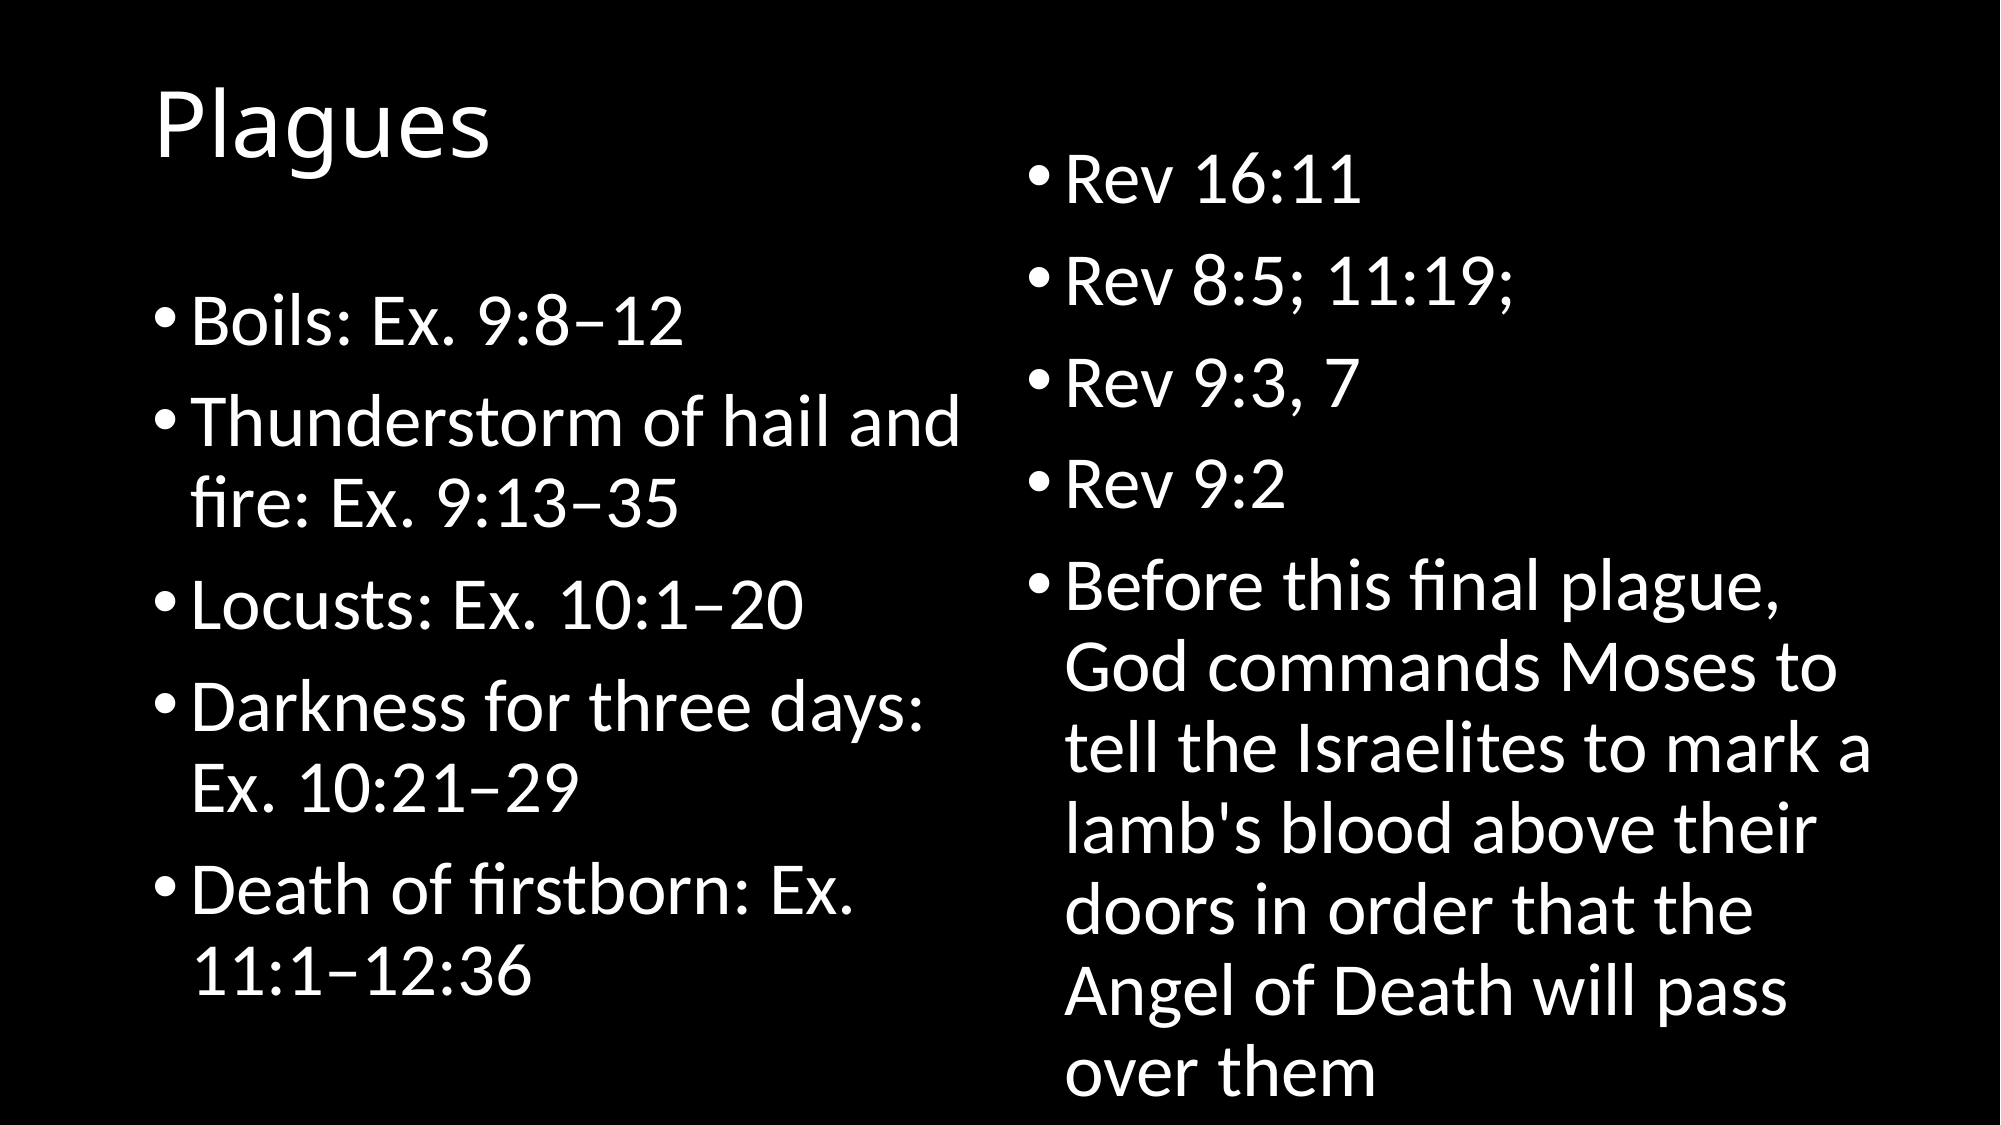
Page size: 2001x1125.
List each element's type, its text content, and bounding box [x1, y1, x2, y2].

title Plagues [137, 59, 1863, 196]
list Boils: Ex. 9:8–12 Thunderstorm of hail and fire: Ex. 9:13–35 Locusts: Ex. 10:1–20 Darkness for three days: Ex. 10:21–29 Death of firstborn: Ex. 11:1–12:36 [137, 272, 984, 1016]
list Rev 16:11 Rev 8:5; 11:19; Rev 9:3, 7 Rev 9:2 Before this final plague, God commands Moses to tell the Israelites to mark a lamb's blood above their doors in order that the Angel of Death will pass over them [1011, 131, 1913, 874]
